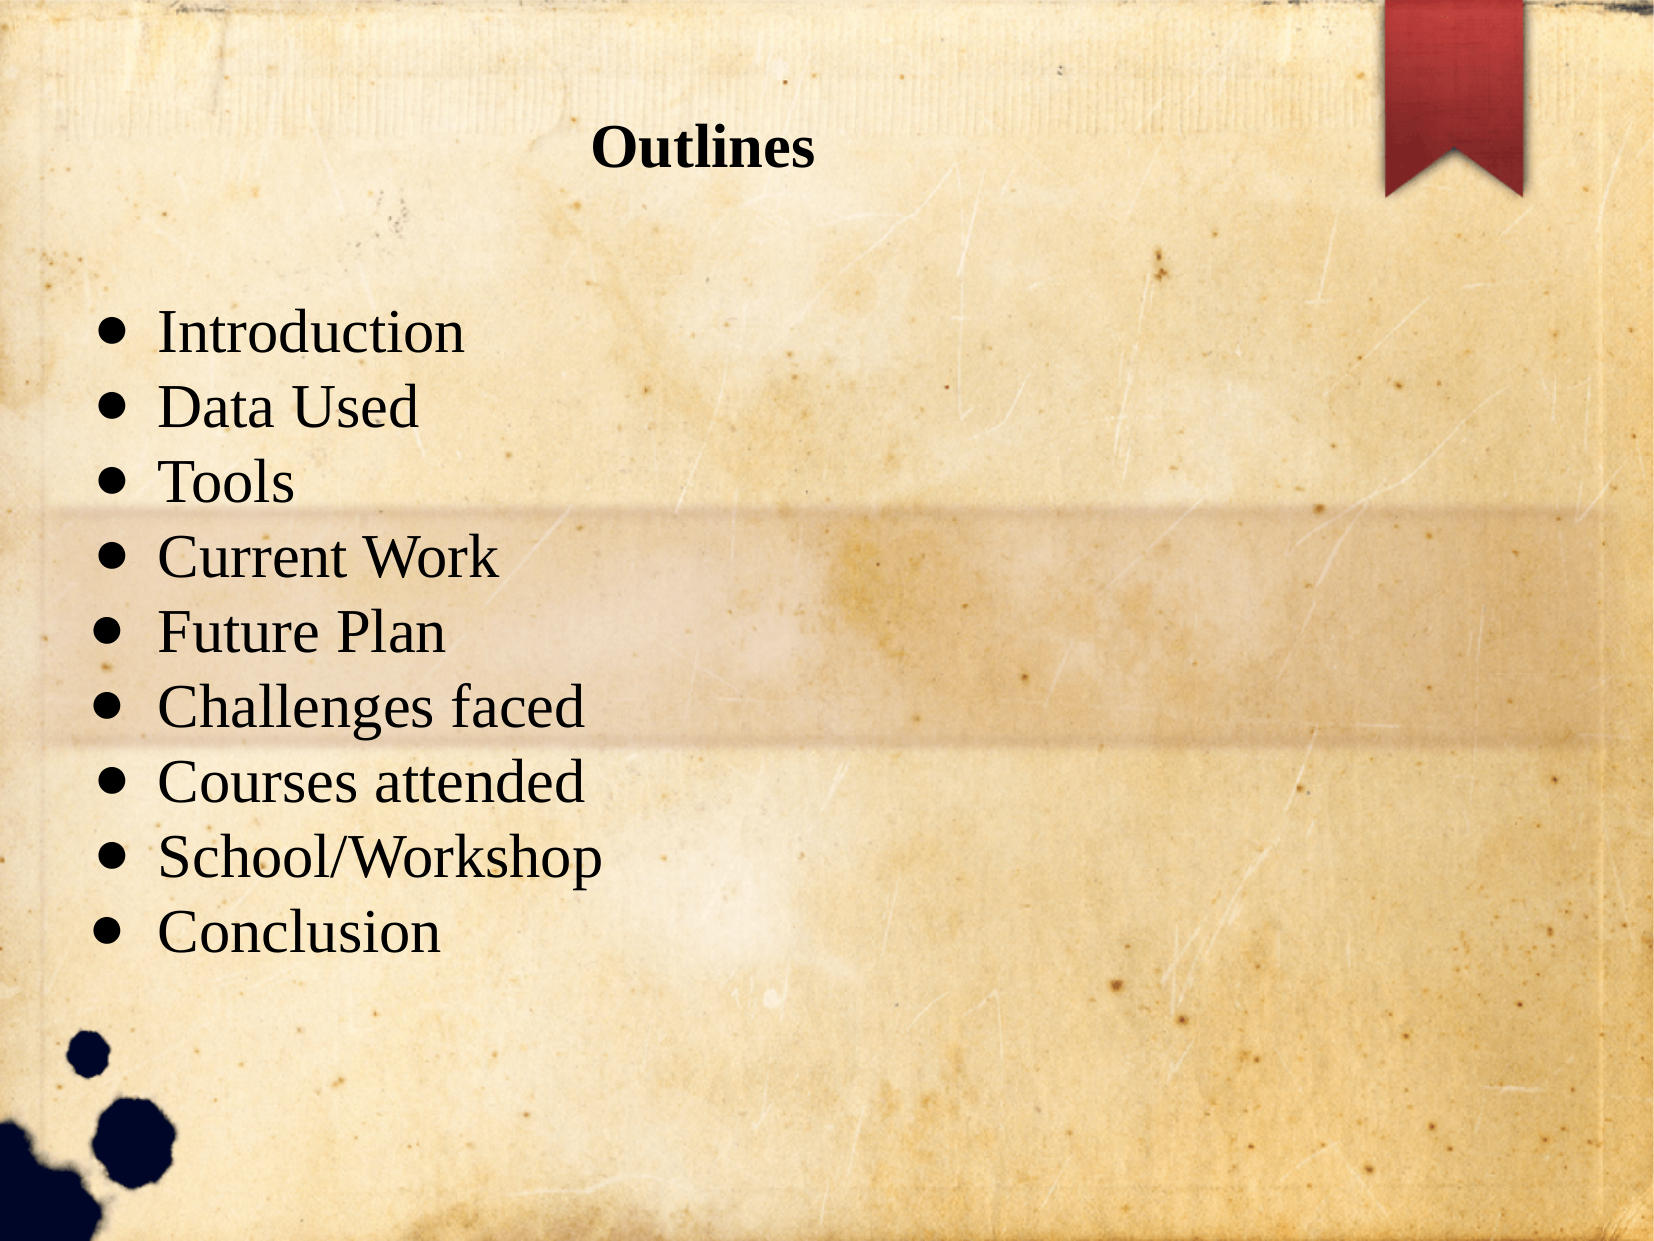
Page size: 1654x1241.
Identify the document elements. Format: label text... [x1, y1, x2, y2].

picture [0, 0, 1654, 1241]
list Introduction Data Used Tools Current Work Future Plan Challenges faced Courses attended School/Workshop Conclusion [82, 290, 1538, 1010]
title Outlines [82, 49, 1347, 237]
